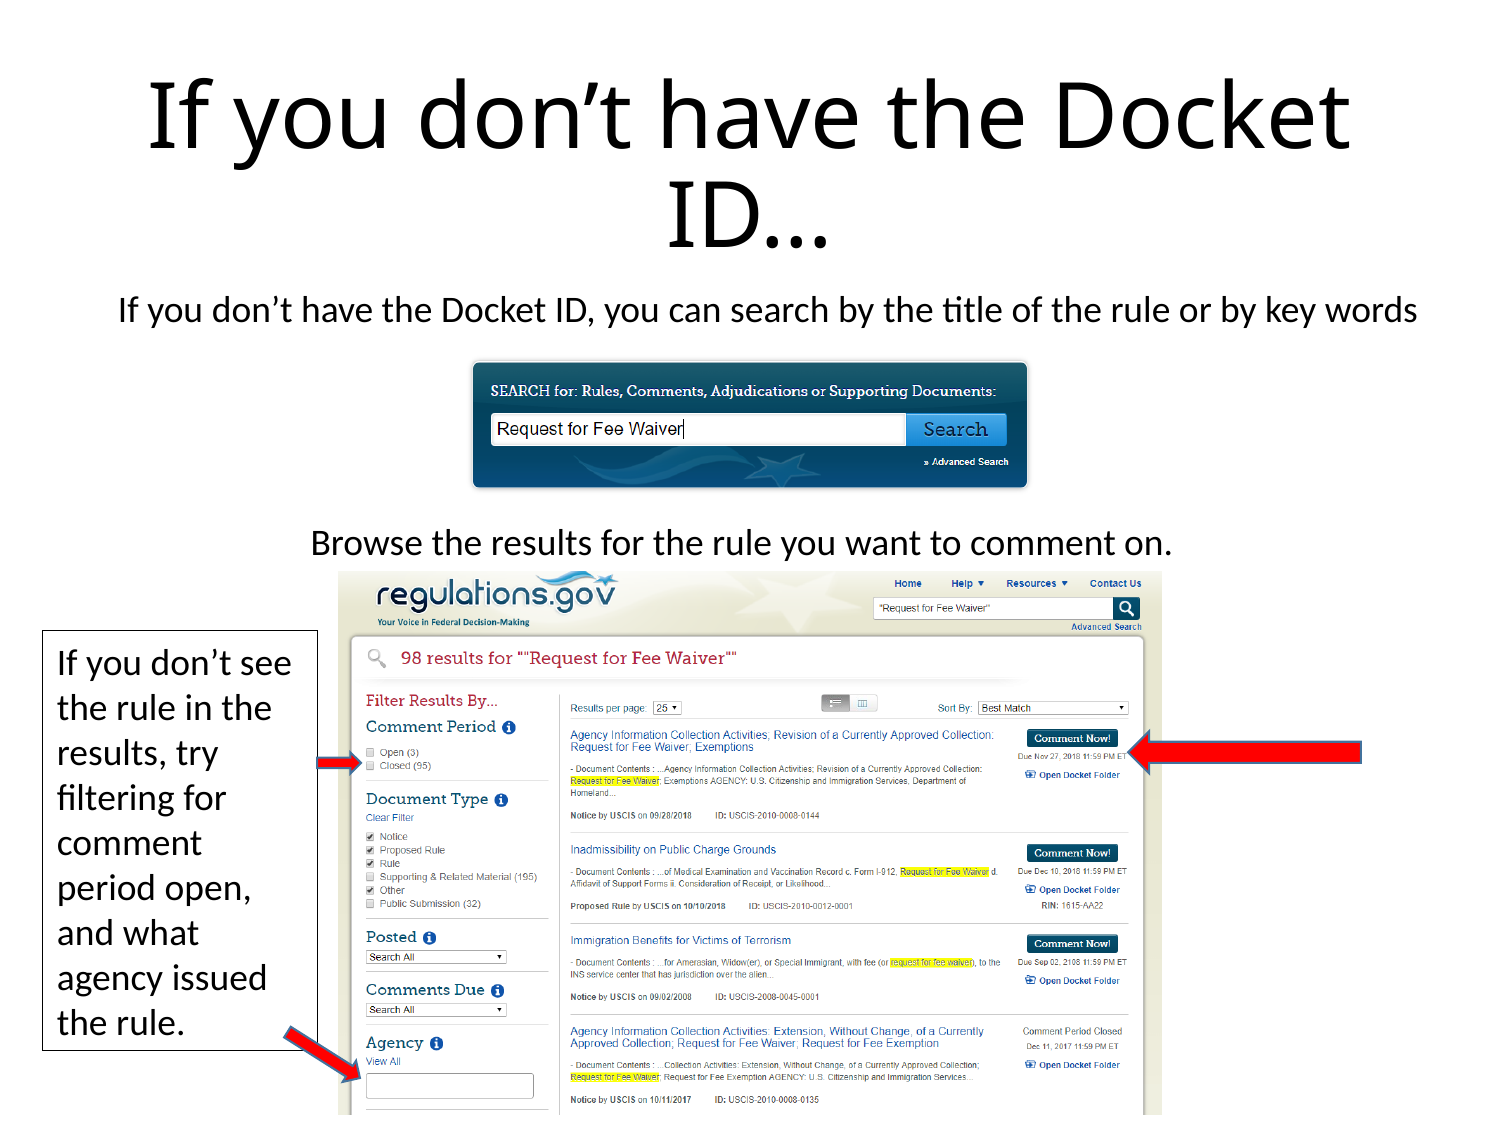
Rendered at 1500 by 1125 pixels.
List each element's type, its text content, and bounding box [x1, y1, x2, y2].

text_box If you don’t see the rule in the results, try filtering for comment period open, and what agency issued the rule. [42, 630, 318, 1051]
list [434, 345, 1066, 503]
text_box Browse the results for the rule you want to comment on. [295, 510, 1205, 571]
text_box [1162, 740, 1362, 764]
text_box [316, 756, 338, 770]
text_box [282, 1025, 338, 1073]
picture [338, 571, 1162, 1115]
title If you don’t have the Docket ID… [103, 59, 1397, 277]
text_box If you don’t have the Docket ID, you can search by the title of the rule or by key words [103, 277, 1461, 337]
